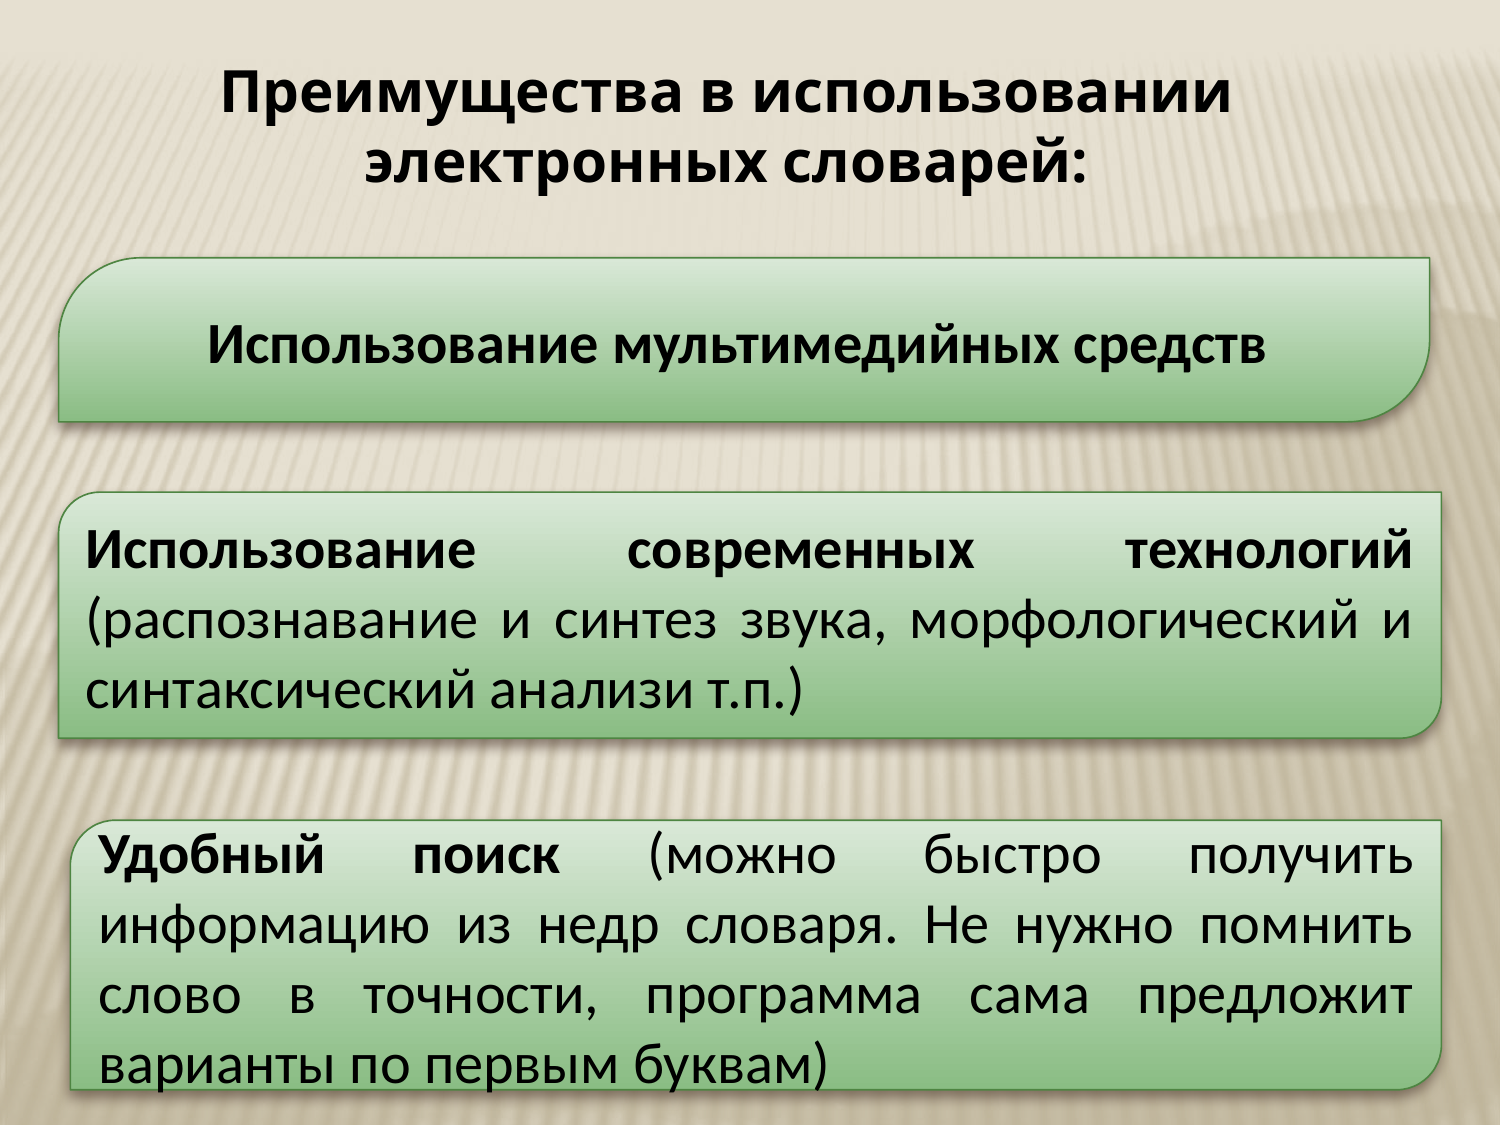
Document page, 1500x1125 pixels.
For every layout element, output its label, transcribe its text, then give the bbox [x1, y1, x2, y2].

text_box Использование мультимедийных средств [57, 256, 1431, 423]
text_box Использование современных технологий (распознавание и синтез звука, морфологический и синтаксический анализи т.п.) [57, 491, 1443, 740]
text_box Преимущества в использовании электронных словарей: [105, 46, 1348, 262]
text_box Удобный поиск (можно быстро получить информацию из недр словаря. Не нужно помнить слово в точности, программа сама предложит варианты по первым буквам) [69, 819, 1443, 1091]
